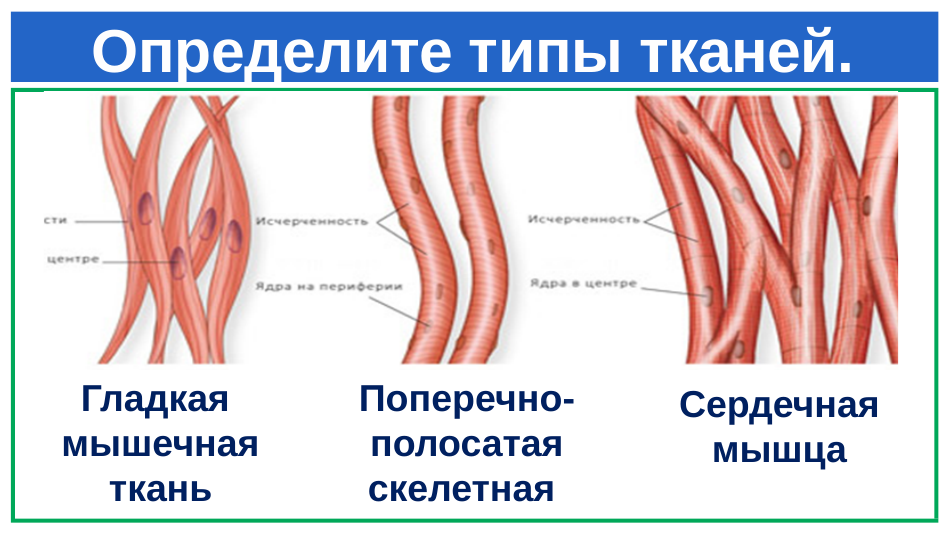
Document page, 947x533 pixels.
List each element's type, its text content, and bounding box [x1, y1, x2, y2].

picture [43, 90, 899, 371]
text_box Гладкая мышечная ткань [35, 366, 286, 516]
text_box Сердечная мышца [648, 372, 911, 478]
text_box Поперечно-полосатая скелетная [335, 378, 599, 516]
title Определите типы тканей. [70, 21, 876, 86]
